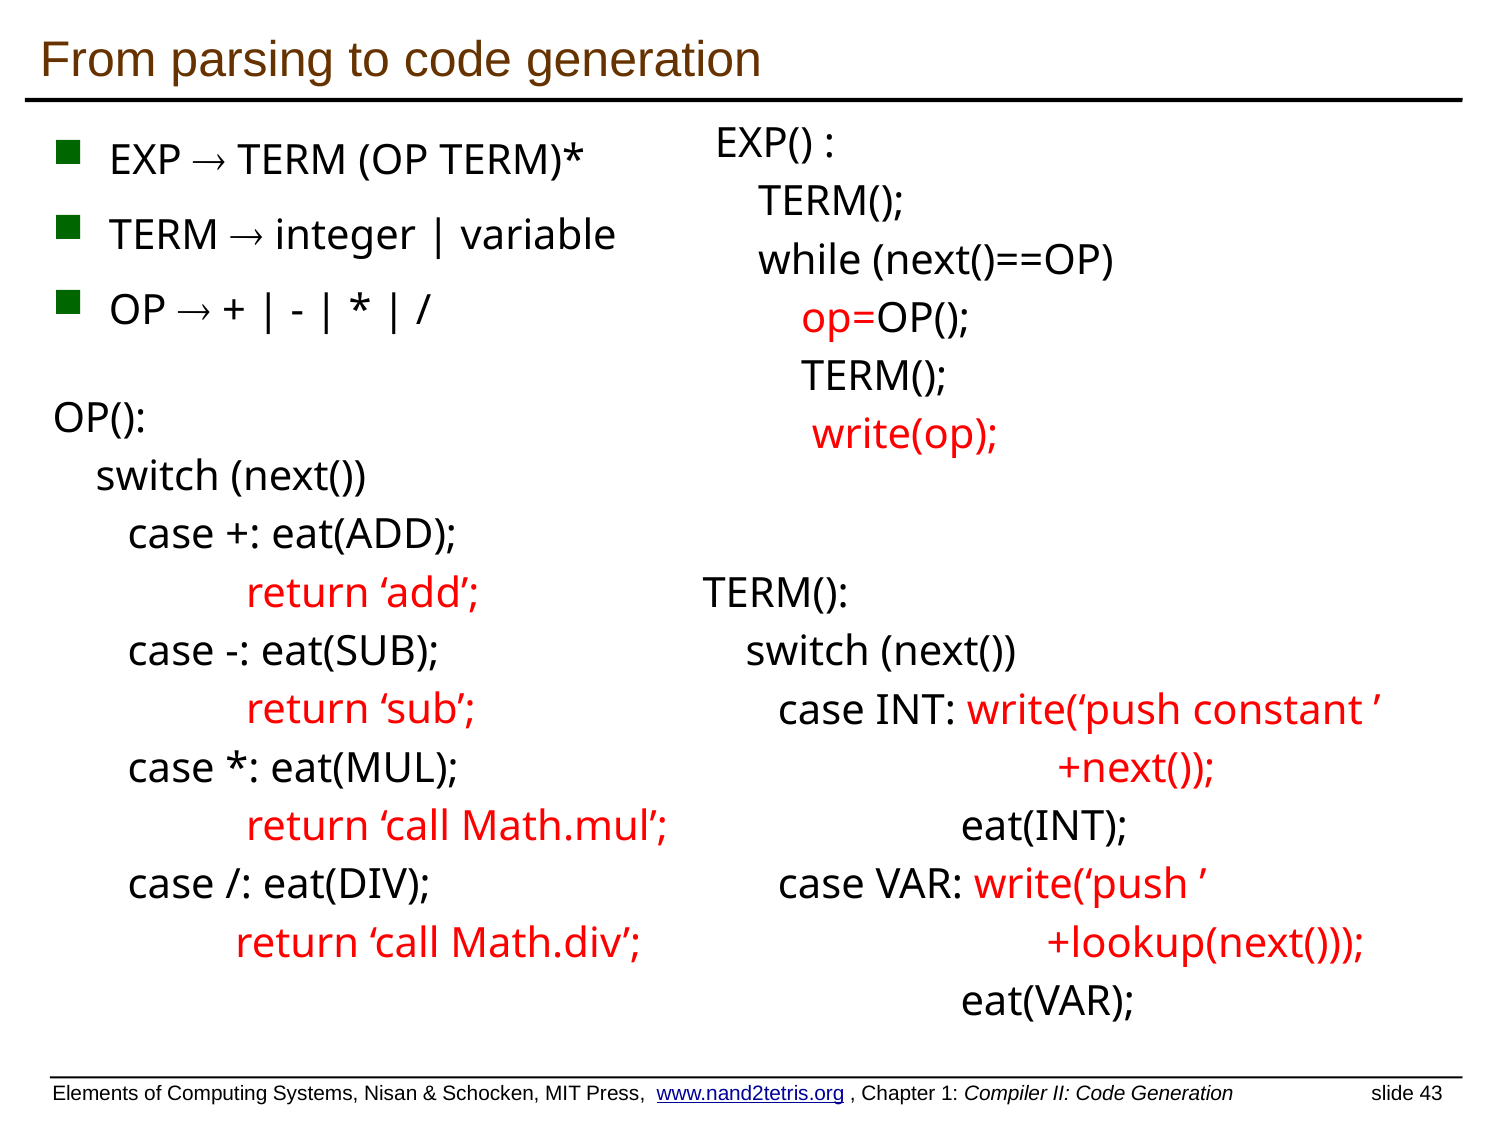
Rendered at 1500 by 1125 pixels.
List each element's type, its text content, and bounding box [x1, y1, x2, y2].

text_box EXP() : TERM(); while (next()==OP) op=OP(); TERM(); write(op); [699, 124, 1400, 574]
list EXP  TERM (OP TERM)* TERM  integer | variable OP  + | - | * | / [37, 125, 675, 363]
text_box OP(): switch (next()) case +: eat(ADD); return ‘add’; case -: eat(SUB); return ‘sub’; case *: eat(MUL); return ‘call Math.mul’; case /: eat(DIV); return ‘call Math.div’; [37, 399, 725, 1013]
title From parsing to code generation [24, 12, 1463, 100]
text_box TERM(): switch (next()) case INT: write(‘push constant ’ +next()); eat(INT); case VAR: write(‘push ’ +lookup(next())); eat(VAR); [725, 574, 1500, 1013]
